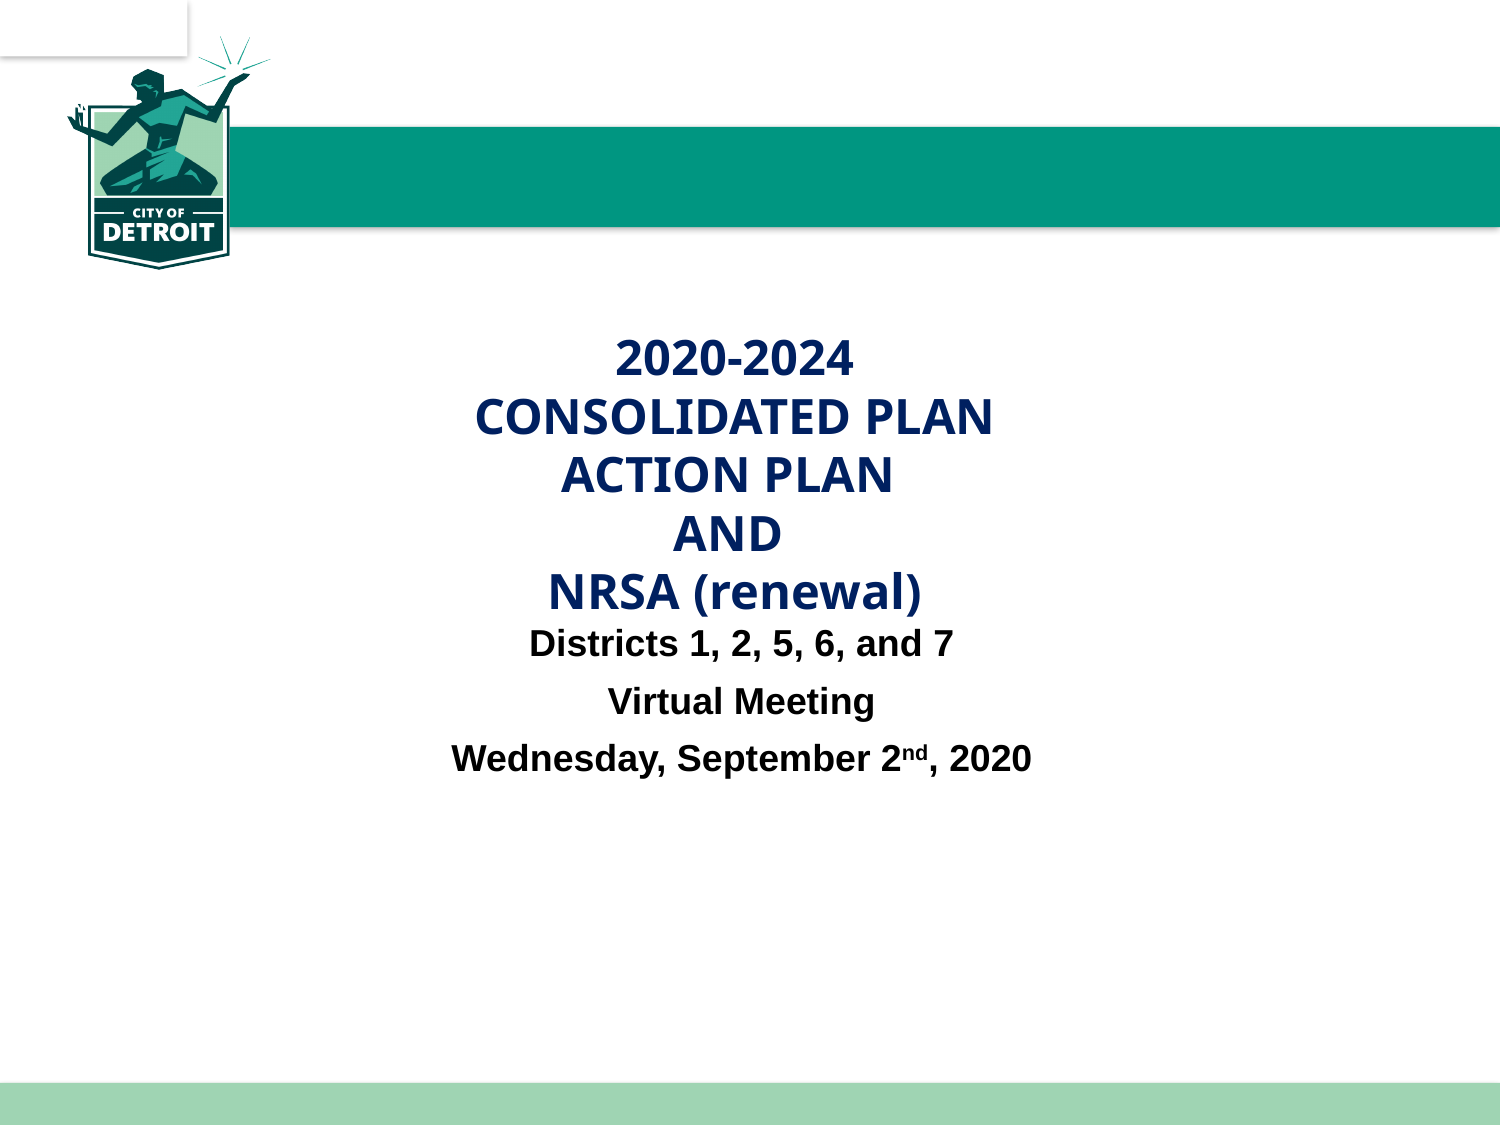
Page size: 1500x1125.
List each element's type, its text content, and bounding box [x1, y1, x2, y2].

picture [46, 30, 291, 275]
subtitle Districts 1, 2, 5, 6, and 7 Virtual Meeting Wednesday, September 2nd, 2020 [179, 619, 1305, 824]
title 2020-2024 CONSOLIDATED PLAN ACTION PLAN AND NRSA (renewal) [0, 325, 1470, 620]
